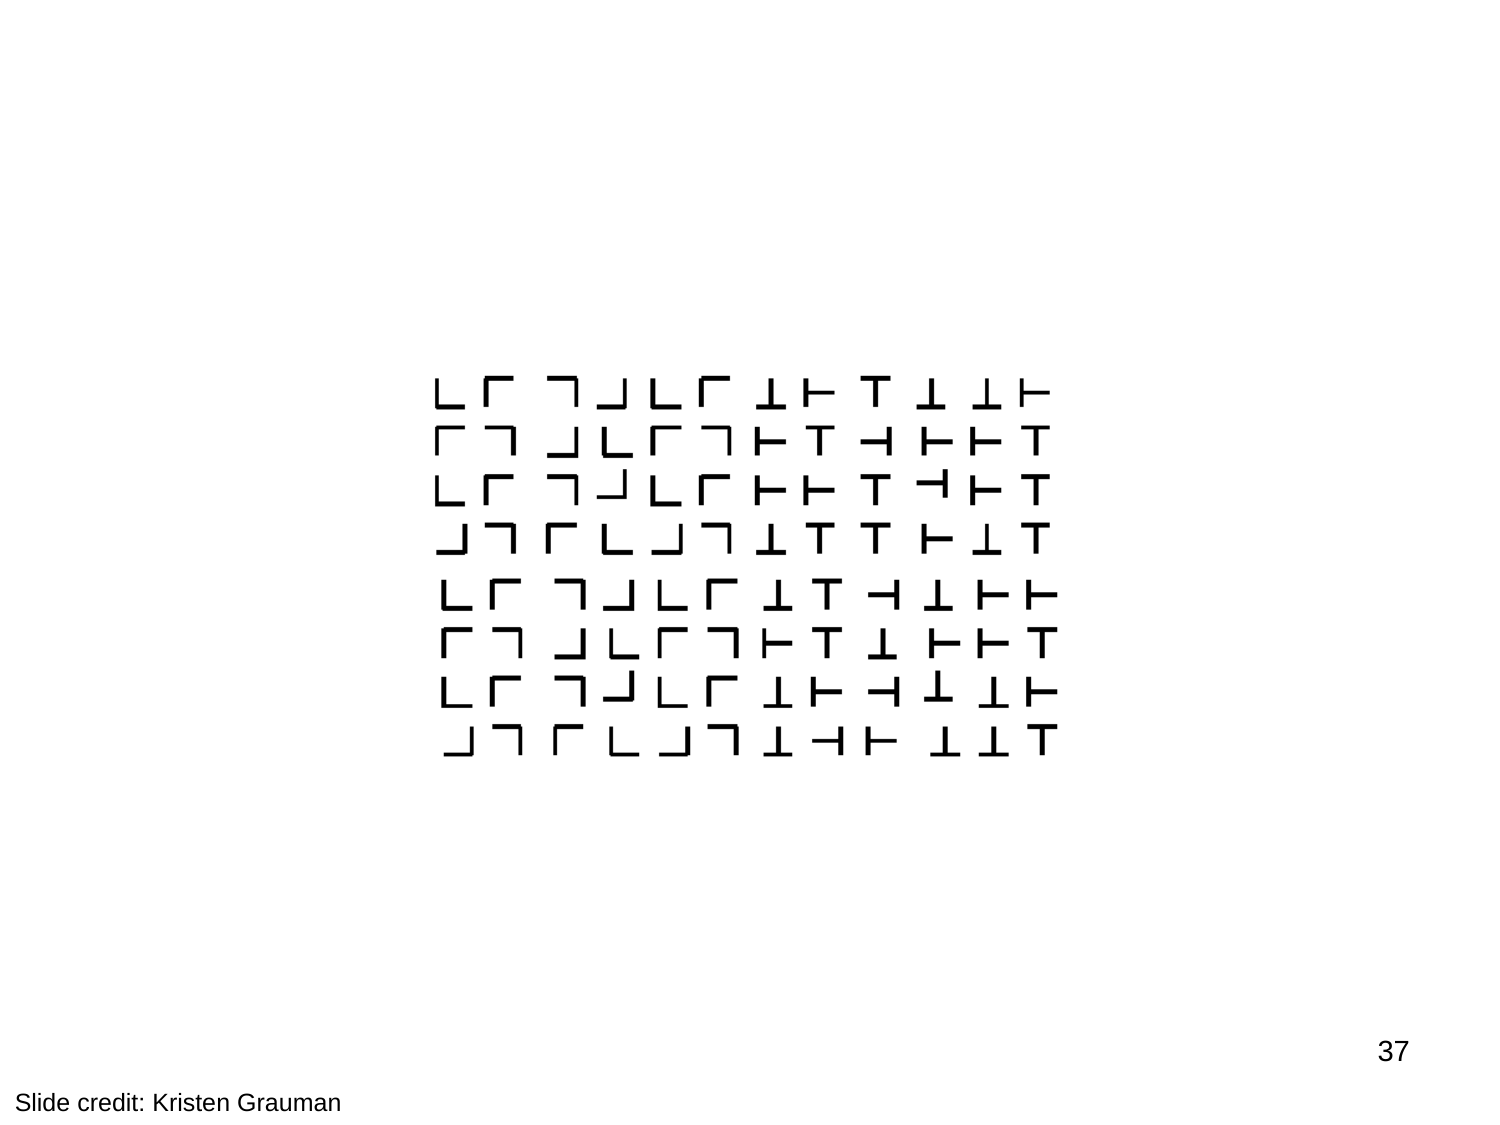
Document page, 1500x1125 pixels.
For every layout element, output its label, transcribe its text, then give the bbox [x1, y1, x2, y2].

slide_number 37 [1074, 1024, 1426, 1103]
text_box Slide credit: Kristen Grauman [0, 1079, 688, 1125]
picture [412, 337, 1070, 777]
